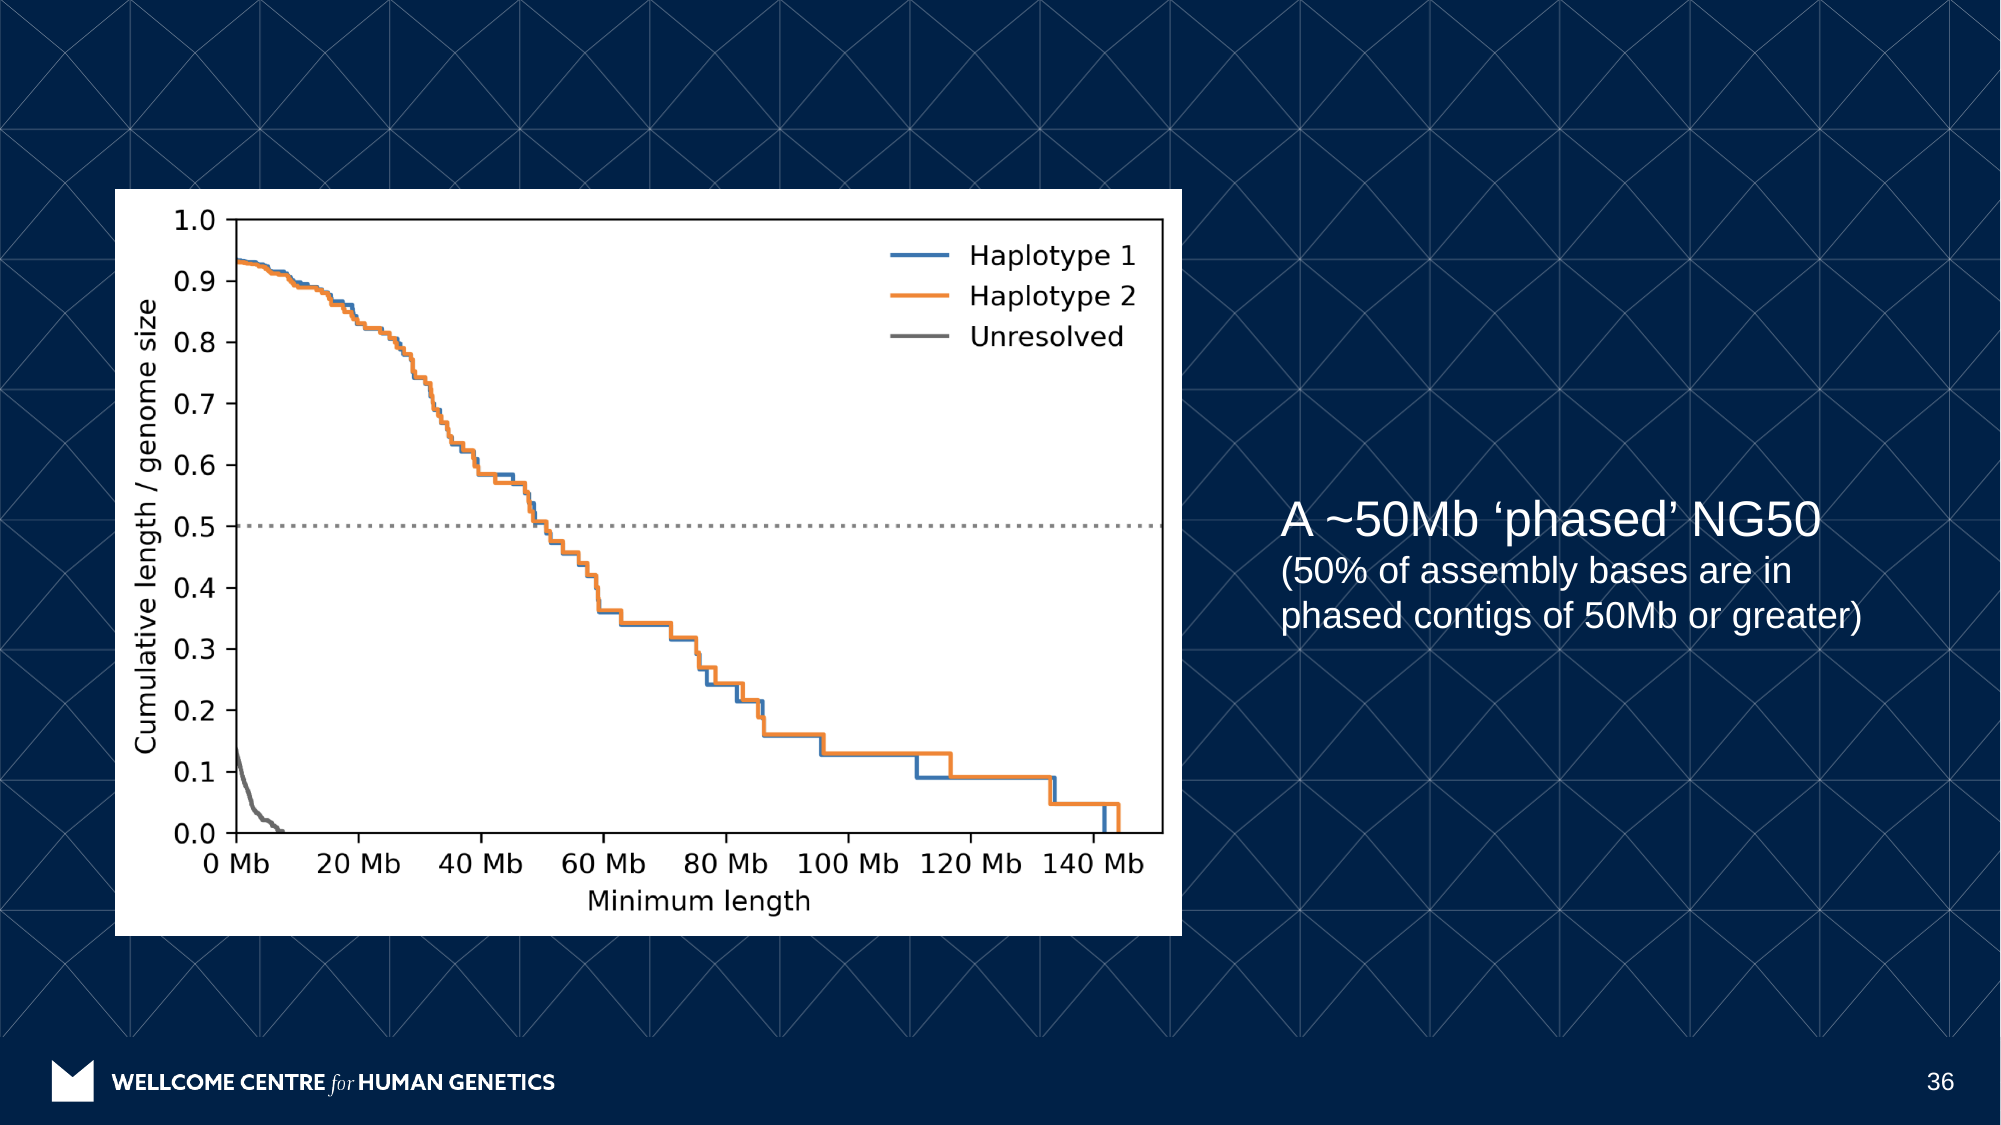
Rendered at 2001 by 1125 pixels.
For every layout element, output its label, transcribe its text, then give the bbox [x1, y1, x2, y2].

picture [98, 1059, 565, 1106]
picture [0, 0, 2001, 1036]
slide_number 36 [1918, 1059, 1963, 1102]
text_box A ~50Mb ‘phased’ NG50 (50% of assembly bases are in phased contigs of 50Mb or greater) [1265, 479, 1885, 644]
